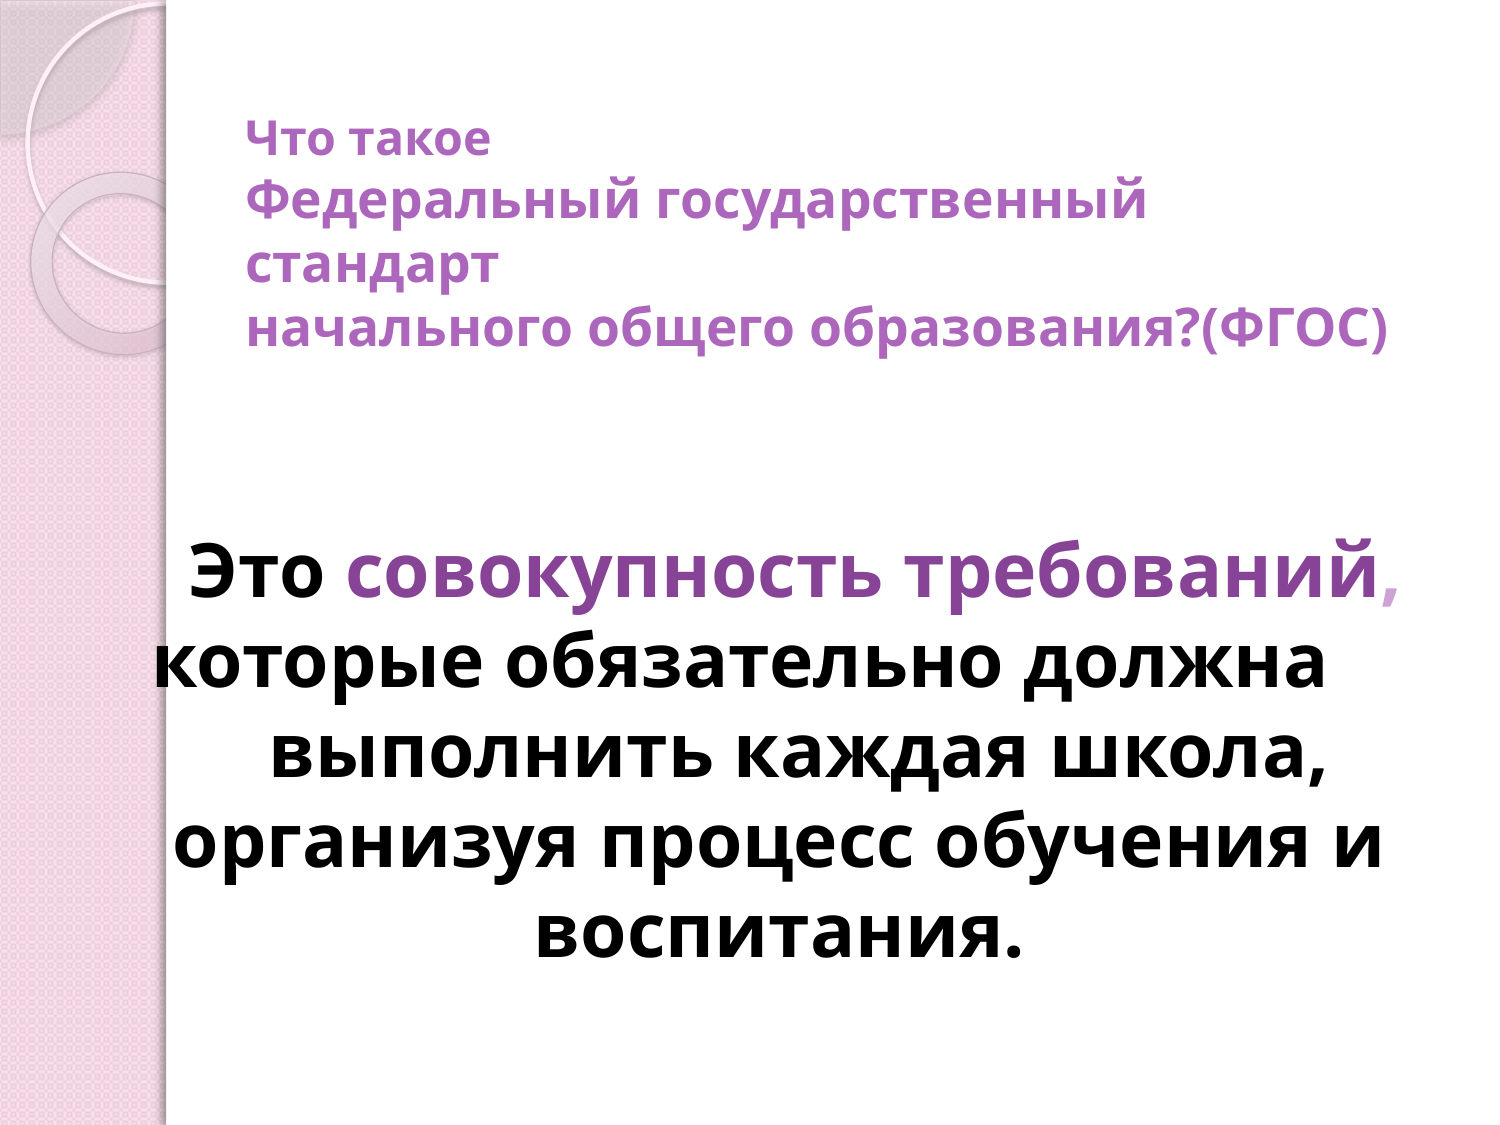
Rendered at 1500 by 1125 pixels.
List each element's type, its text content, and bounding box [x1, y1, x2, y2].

title Что такое Федеральный государственный стандарт начального общего образования?(ФГОС) [230, 78, 1425, 386]
list Это совокупность требований, которые обязательно должна выполнить каждая школа, организуя процесс обучения и воспитания. [74, 423, 1425, 1006]
